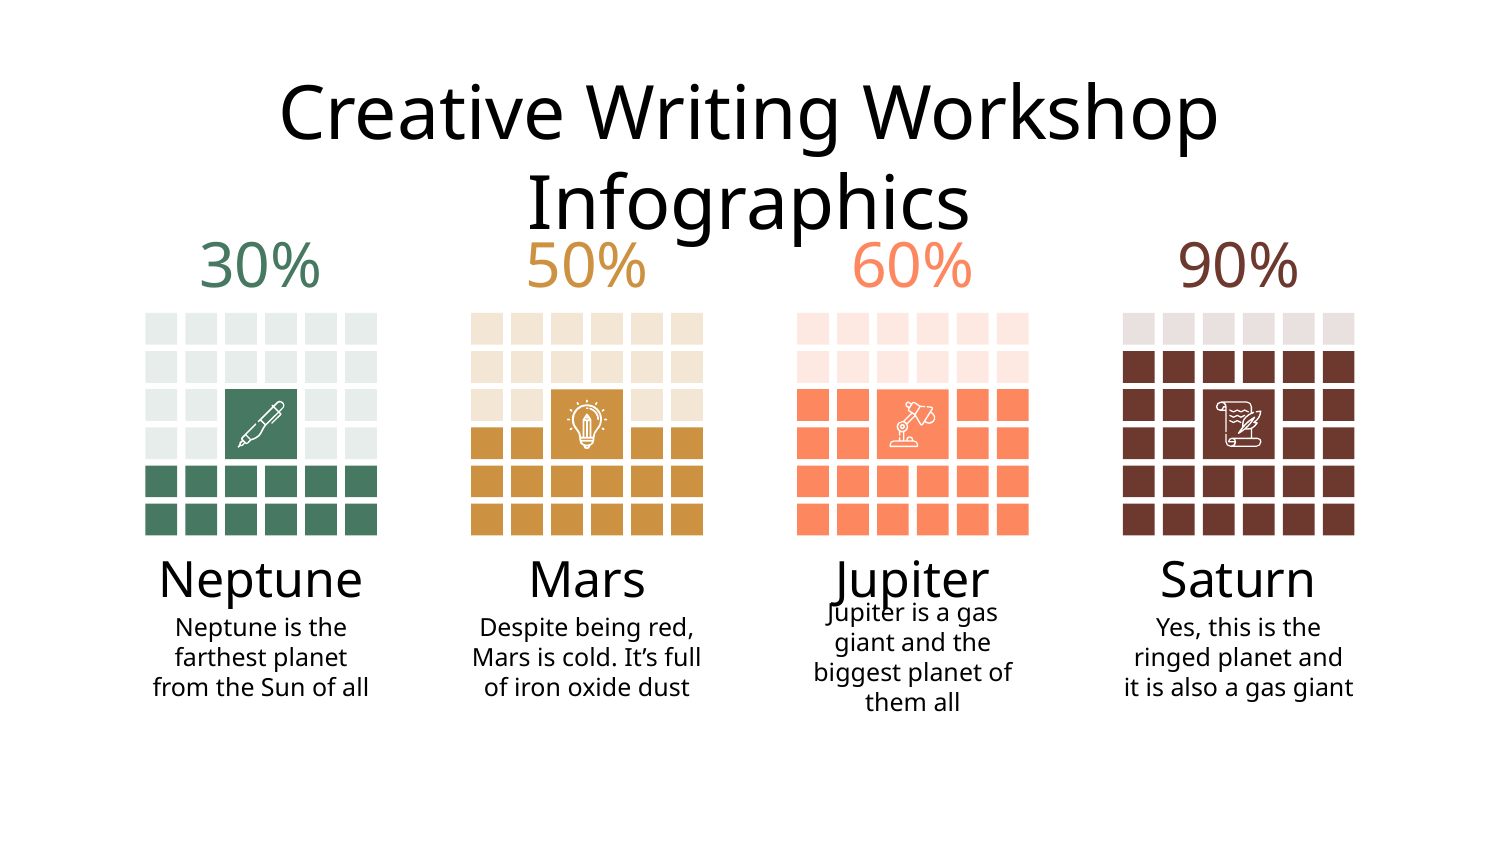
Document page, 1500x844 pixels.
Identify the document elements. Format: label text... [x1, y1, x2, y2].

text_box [782, 222, 1044, 713]
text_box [456, 222, 718, 713]
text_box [1108, 222, 1370, 713]
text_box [1215, 401, 1262, 448]
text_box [889, 401, 937, 448]
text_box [130, 222, 392, 713]
title Creative Writing Workshop Infographics [75, 49, 1425, 144]
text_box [566, 399, 608, 450]
